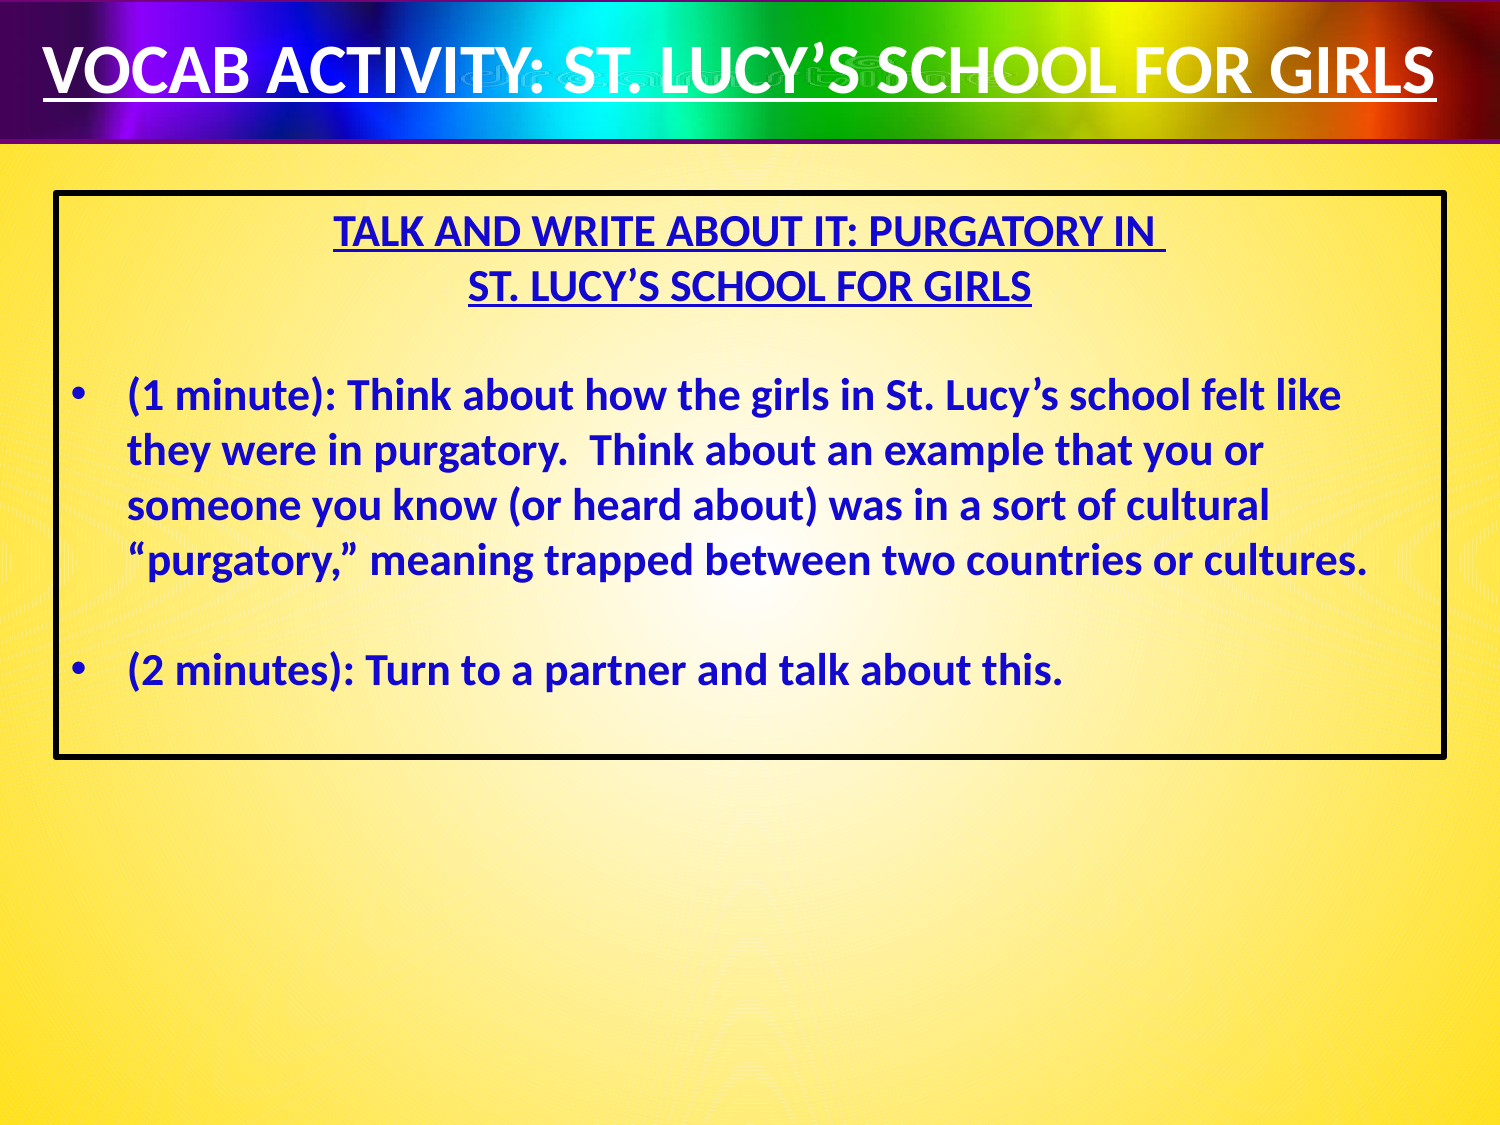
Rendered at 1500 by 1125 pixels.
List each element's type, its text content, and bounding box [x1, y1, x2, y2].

table_cell [1444, 392, 1448, 733]
picture [0, 1, 1500, 140]
text_box TALK AND WRITE ABOUT IT: PURGATORY IN ST. LUCY’S SCHOOL FOR GIRLS (1 minute): Think about how the girls in St. Lucy’s school felt like they were in purgatory. Think about an example that you or someone you know (or heard about) was in a sort of cultural “purgatory,” meaning trapped between two countries or cultures. (2 minutes): Turn to a partner and talk about this. [55, 192, 1444, 758]
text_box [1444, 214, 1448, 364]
